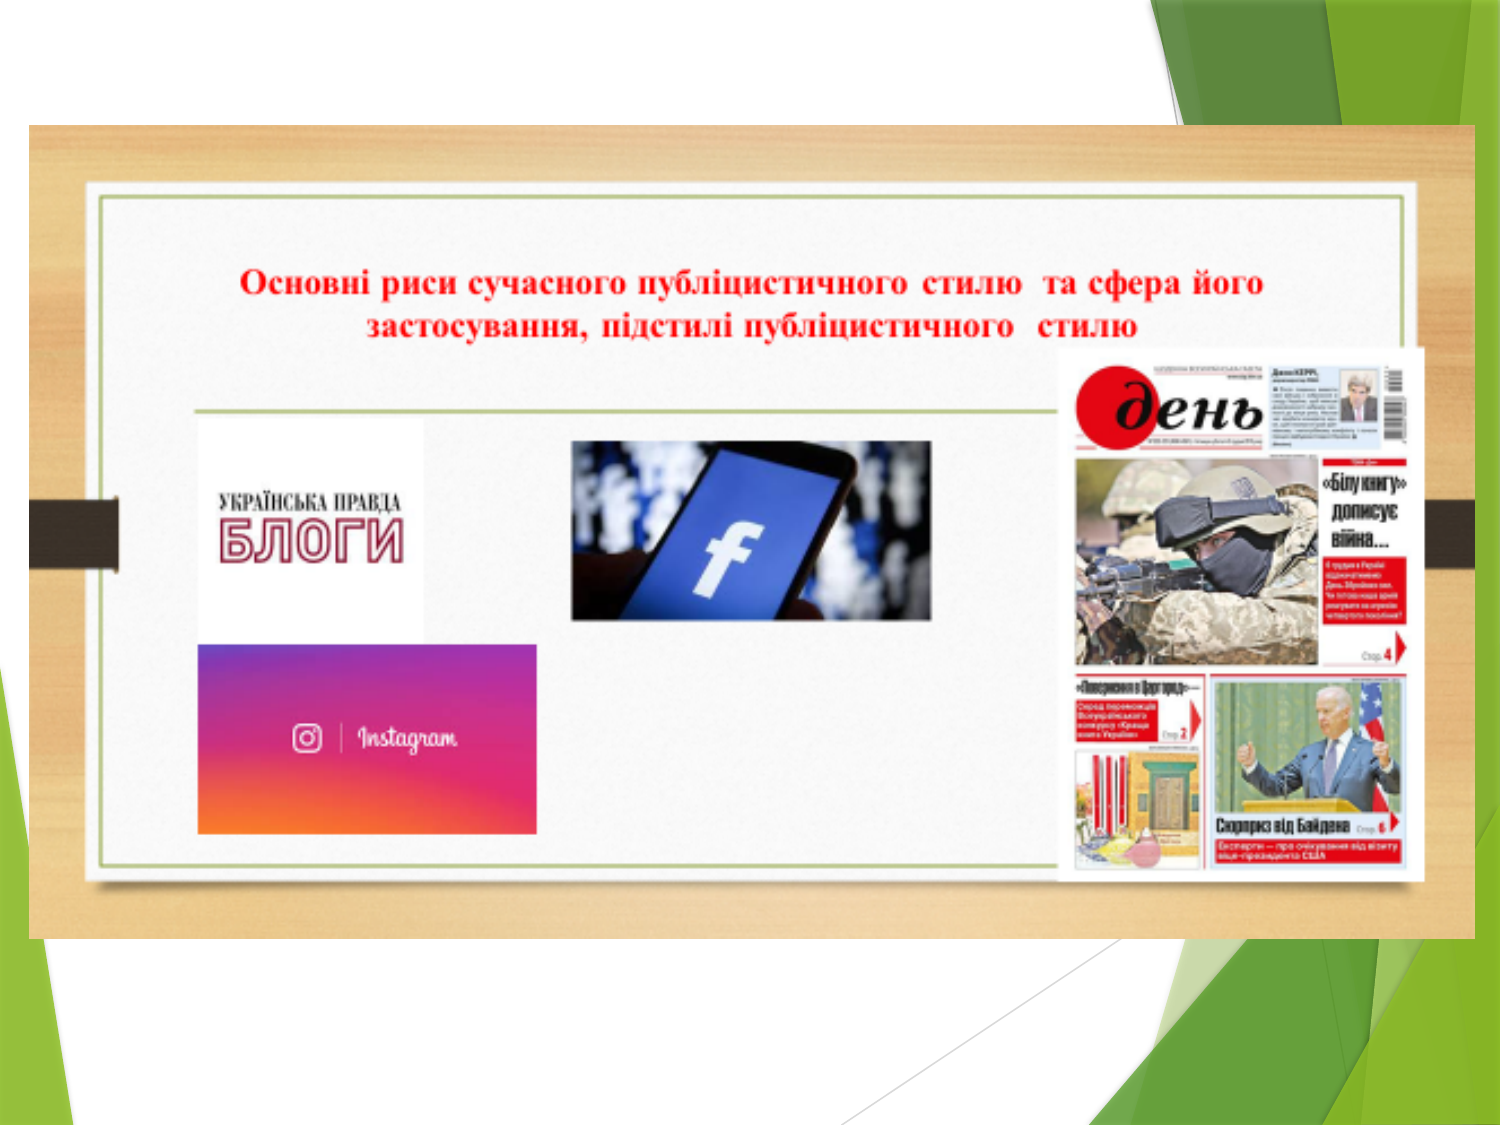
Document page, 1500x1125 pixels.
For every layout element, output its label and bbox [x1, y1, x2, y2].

picture [28, 124, 1475, 939]
